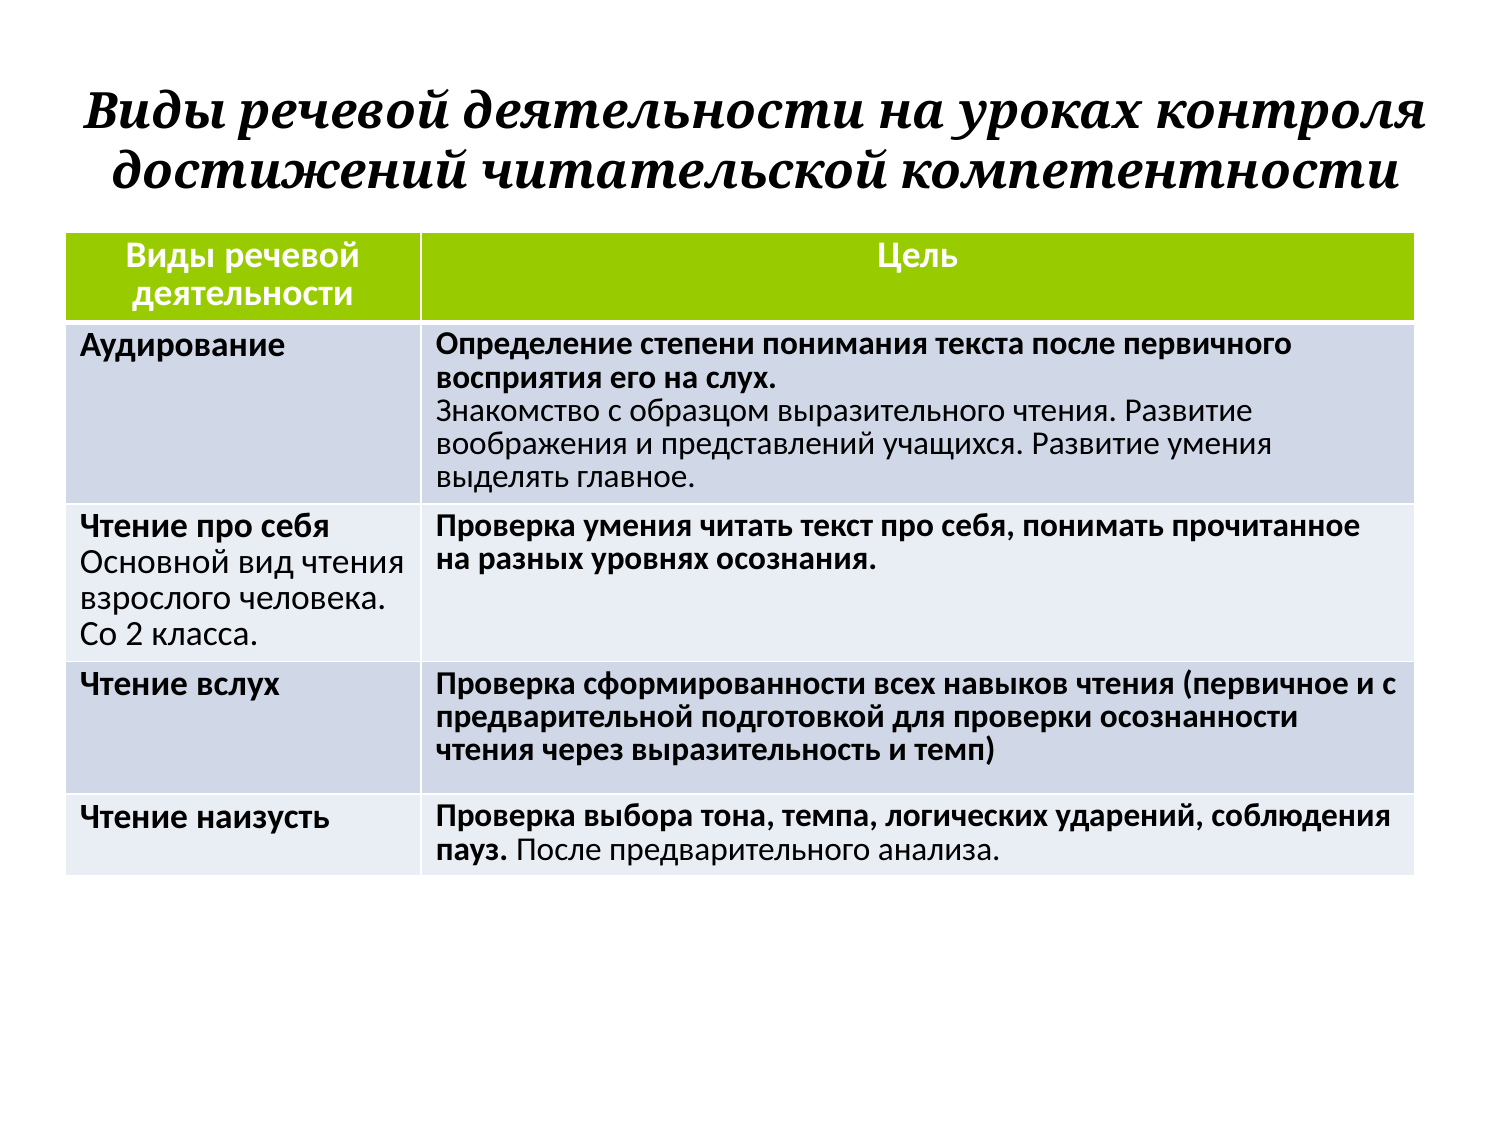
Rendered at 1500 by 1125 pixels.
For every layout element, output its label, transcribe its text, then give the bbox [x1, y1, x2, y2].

table_header Цель [422, 233, 1414, 320]
table_cell Проверка выбора тона, темпа, логических ударений, соблюдения пауз. После предварительного анализа. [422, 795, 1414, 875]
table_cell Аудирование [66, 325, 420, 503]
table_cell Проверка умения читать текст про себя, понимать прочитанное на разных уровнях осознания. [422, 505, 1414, 661]
table_header Виды речевой деятельности [66, 233, 420, 320]
table_cell Проверка сформированности всех навыков чтения (первичное и с предварительной подготовкой для проверки осознанности чтения через выразительность и темп) [422, 662, 1414, 793]
table_cell Чтение наизусть [66, 795, 420, 875]
table_cell Определение степени понимания текста после первичного восприятия его на слух. Знакомство с образцом выразительного чтения. Развитие воображения и представлений учащихся. Развитие умения выделять главное. [422, 325, 1414, 503]
title Виды речевой деятельности на уроках контроля достижений читательской компетентности [40, 44, 1471, 233]
table_cell Чтение про себя Основной вид чтения взрослого человека. Со 2 класса. [66, 505, 420, 661]
table_cell Чтение вслух [66, 662, 420, 793]
